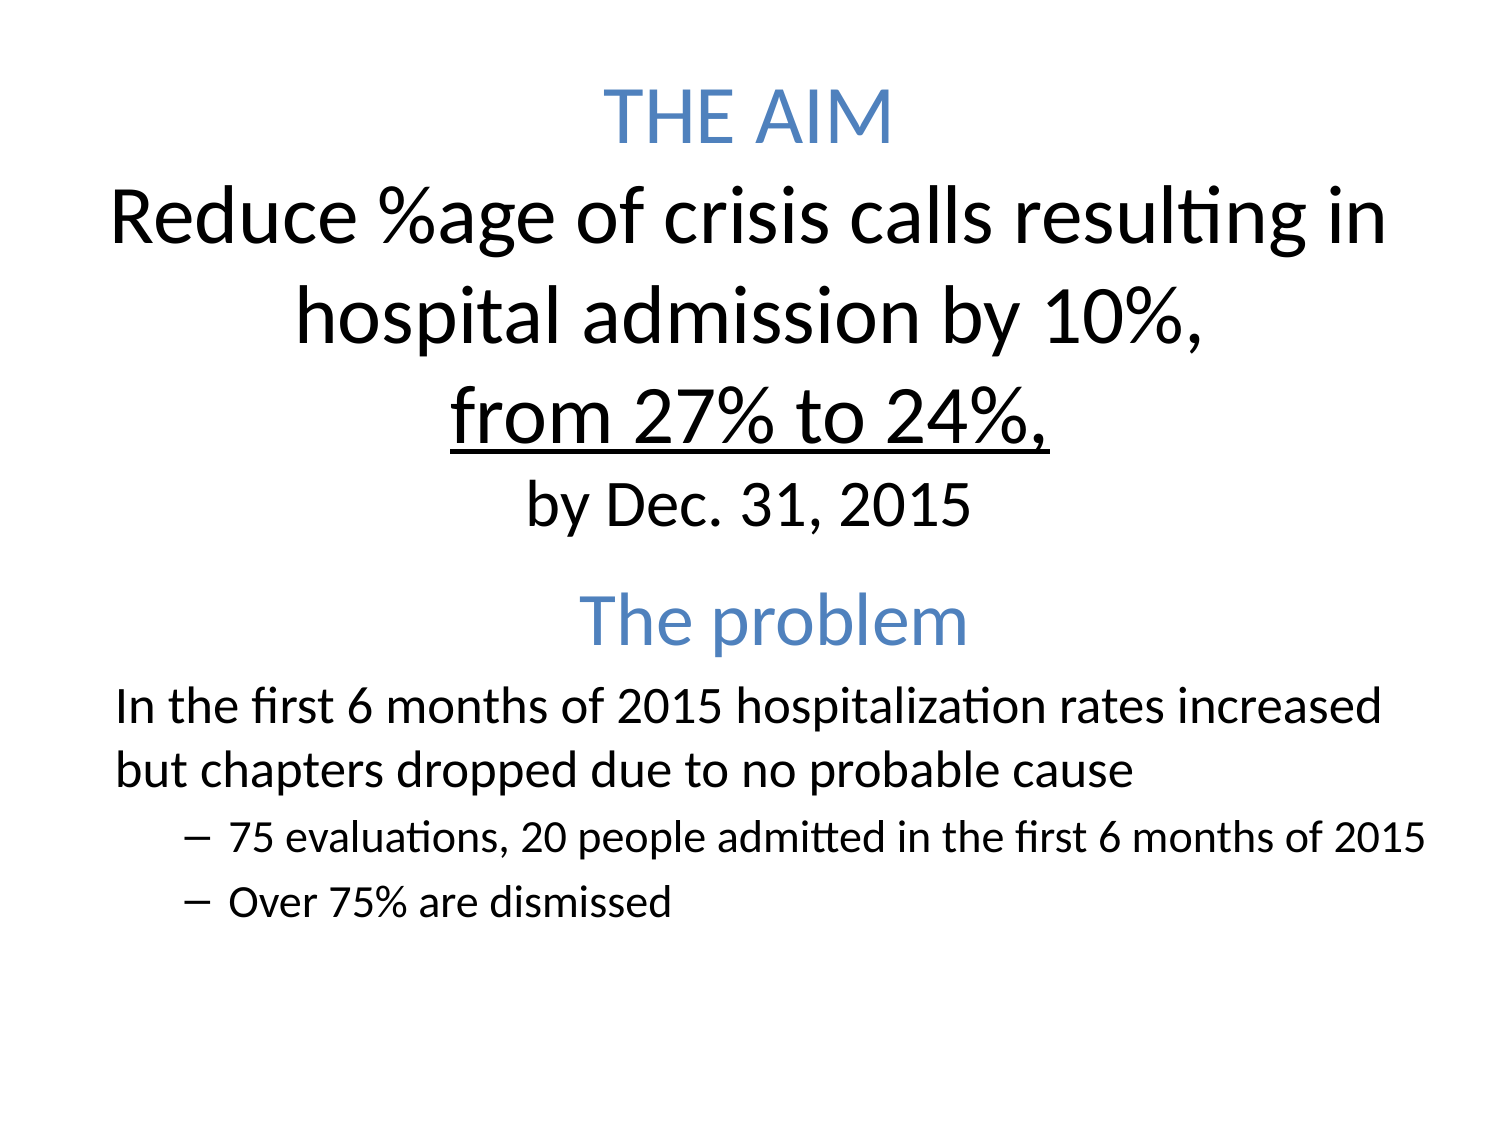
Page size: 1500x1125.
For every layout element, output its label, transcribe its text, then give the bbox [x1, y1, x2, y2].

title THE AIM Reduce %age of crisis calls resulting in hospital admission by 10%, from 27% to 24%, by Dec. 31, 2015 [75, 37, 1425, 563]
list The problem In the first 6 months of 2015 hospitalization rates increased but chapters dropped due to no probable cause 75 evaluations, 20 people admitted in the first 6 months of 2015 Over 75% are dismissed [99, 562, 1450, 988]
